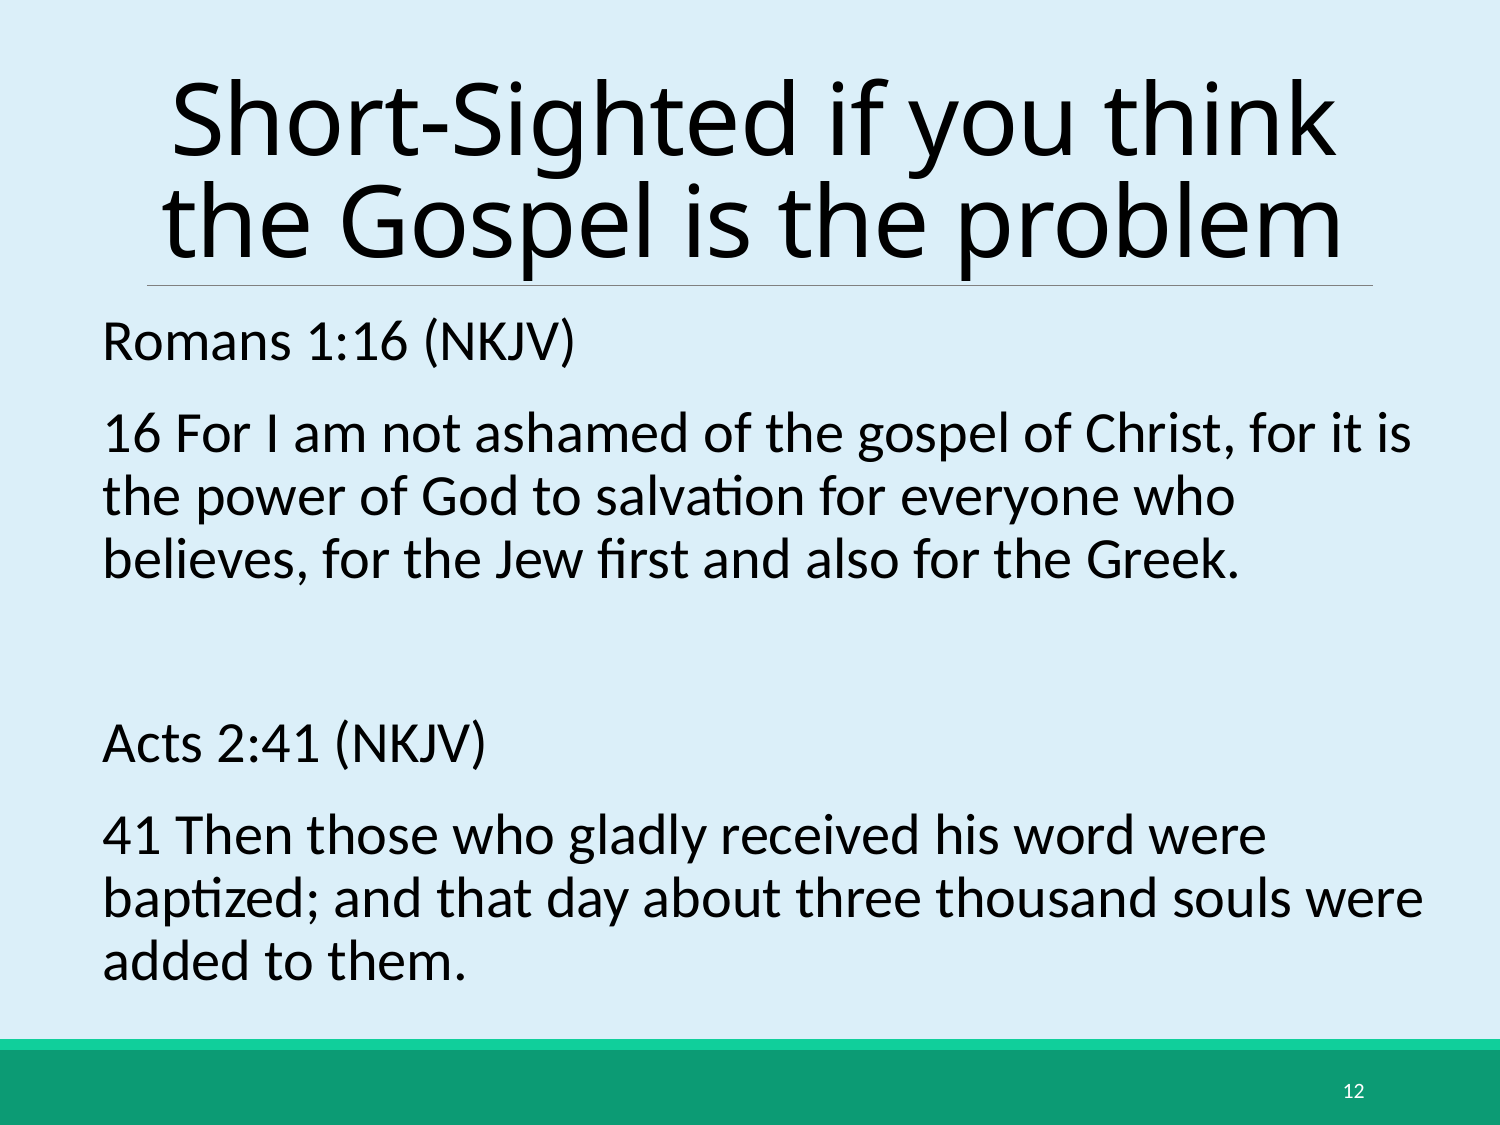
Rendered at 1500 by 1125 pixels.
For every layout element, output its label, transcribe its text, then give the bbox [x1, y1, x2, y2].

slide_number 12 [1218, 1059, 1380, 1120]
title Short-Sighted if you think the Gospel is the problem [135, 47, 1373, 285]
list Romans 1:16 (NKJV) 16 For I am not ashamed of the gospel of Christ, for it is the power of God to salvation for everyone who believes, for the Jew first and also for the Greek. Acts 2:41 (NKJV) 41 Then those who gladly received his word were baptized; and that day about three thousand souls were added to them. [87, 302, 1430, 1025]
